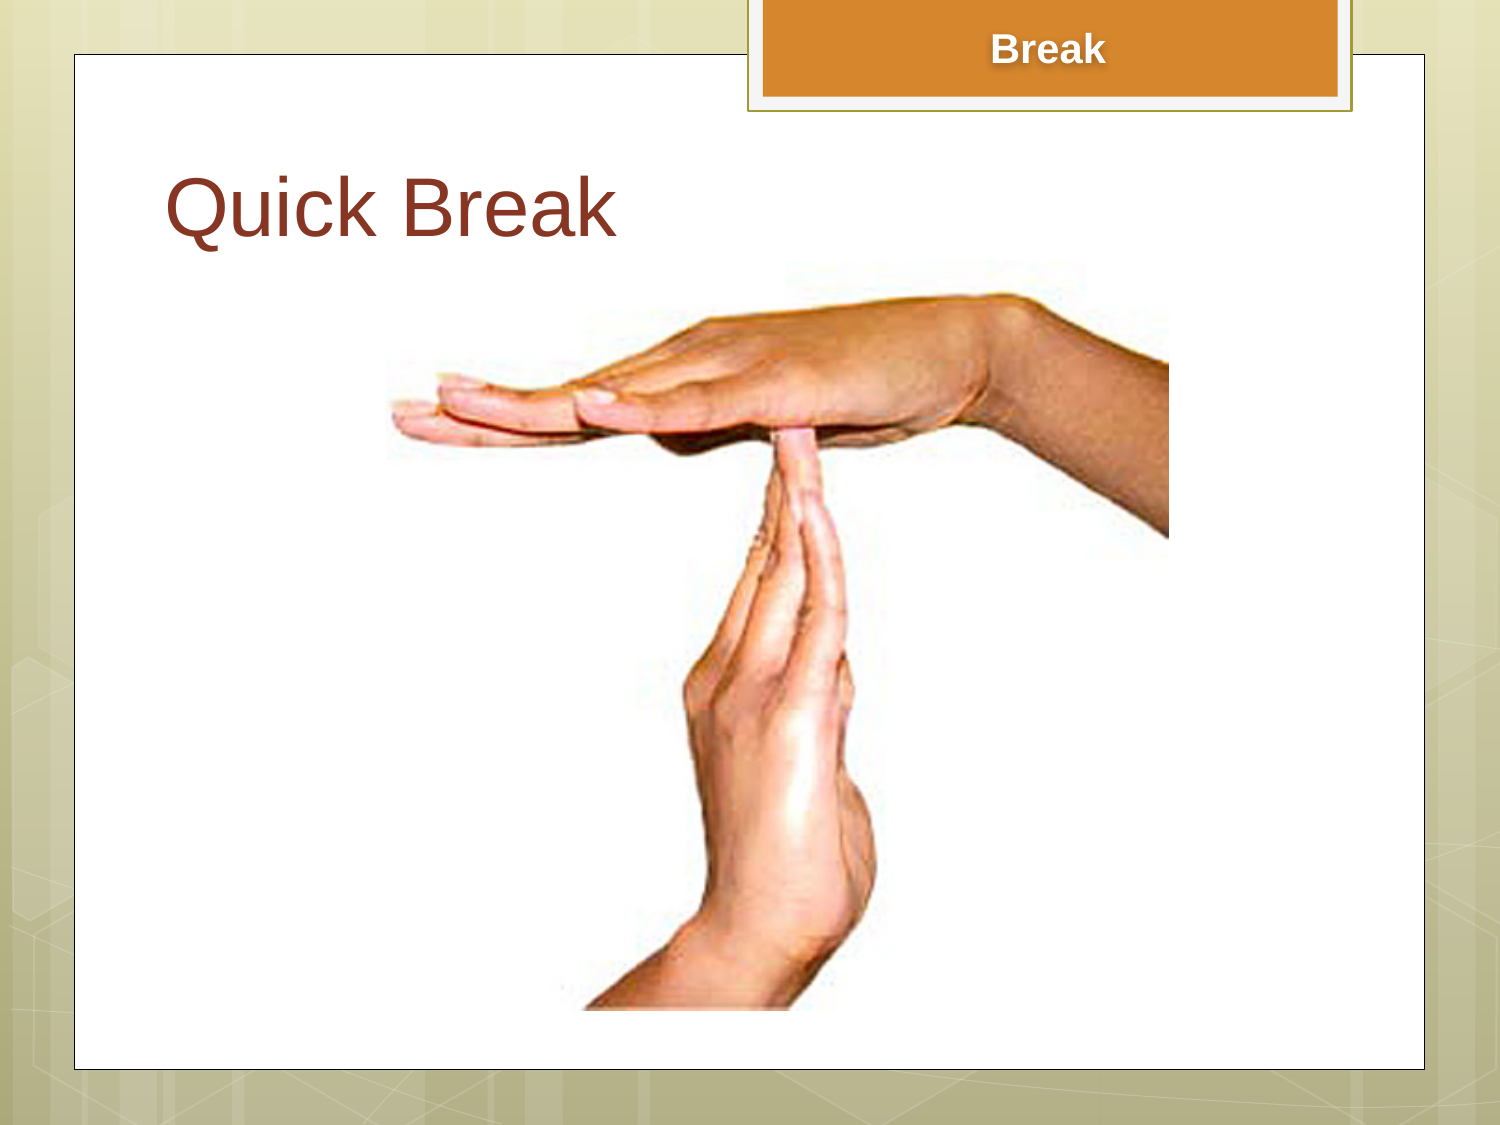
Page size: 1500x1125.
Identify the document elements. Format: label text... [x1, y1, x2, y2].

picture [385, 260, 1169, 1012]
title Quick Break [148, 72, 1500, 261]
text_box Break [776, 14, 1320, 80]
